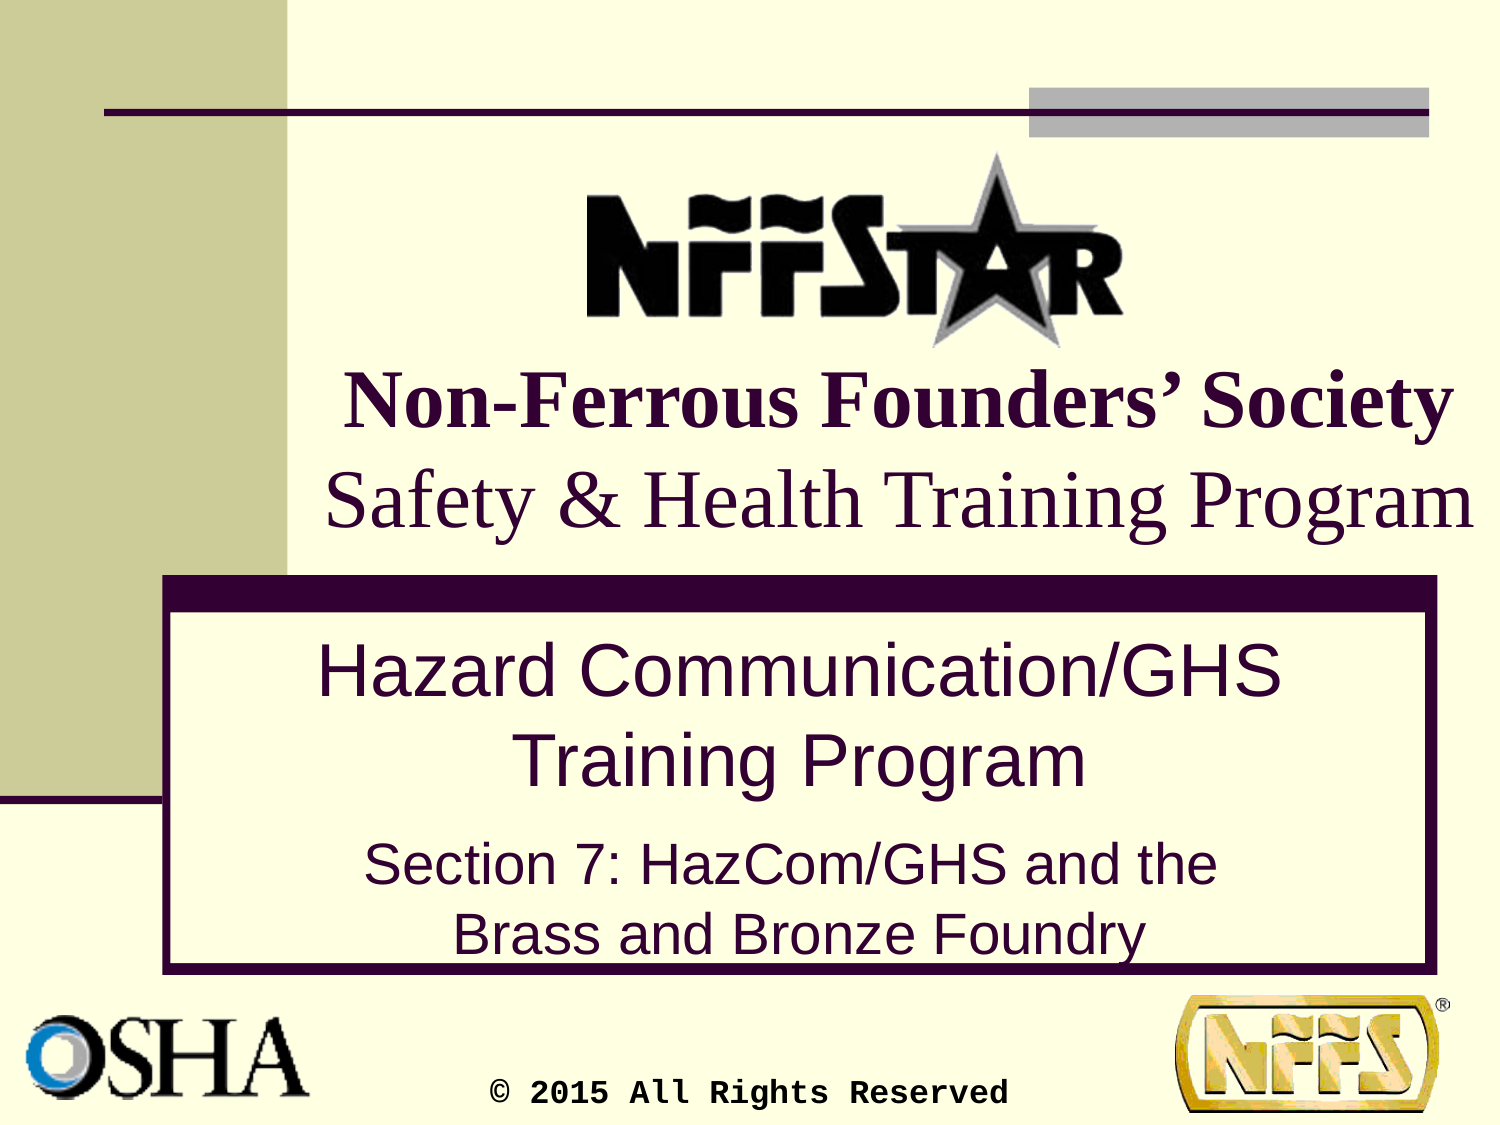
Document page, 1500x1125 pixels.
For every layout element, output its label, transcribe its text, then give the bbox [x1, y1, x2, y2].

text_box © 2015 All Rights Reserved [474, 1062, 1113, 1118]
picture [587, 149, 1126, 349]
title Non-Ferrous Founders’ Society Safety & Health Training Program [299, 337, 1500, 551]
picture [1174, 994, 1451, 1113]
text_box Hazard Communication/GHS Training Program Section 7: HazCom/GHS and the Brass and Bronze Foundry [174, 614, 1425, 974]
picture [24, 1015, 313, 1101]
